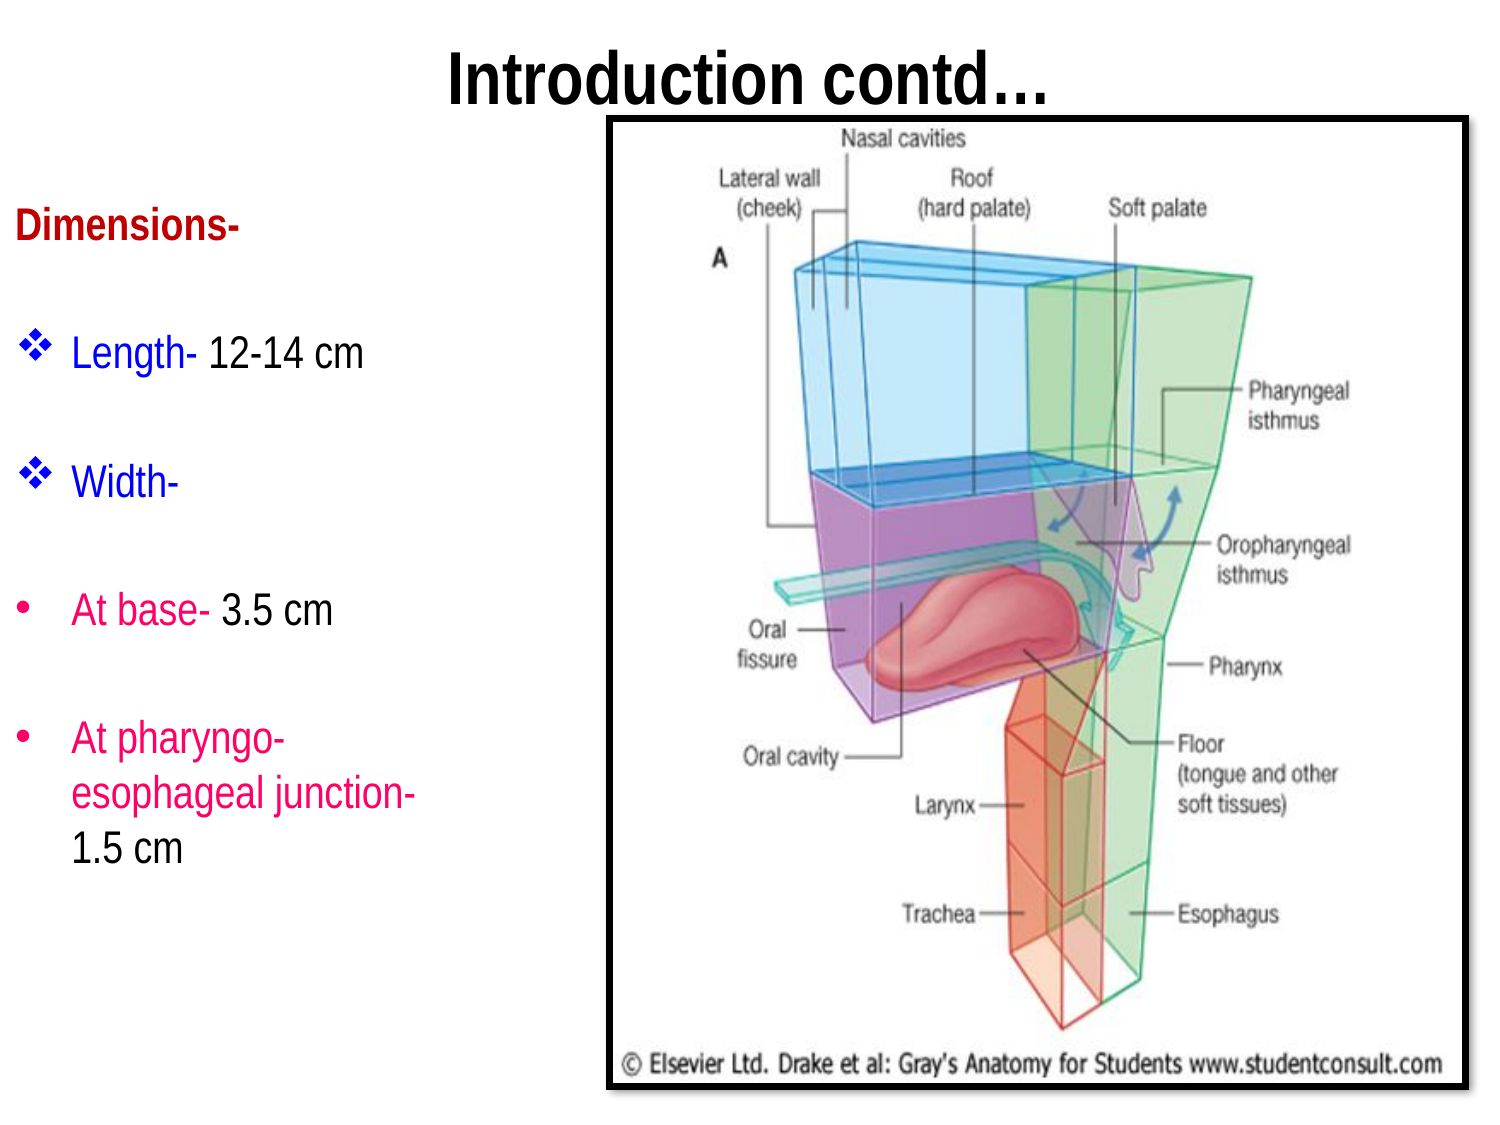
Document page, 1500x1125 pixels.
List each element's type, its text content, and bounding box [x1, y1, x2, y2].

list Dimensions- Length- 12-14 cm Width- At base- 3.5 cm At pharyngo-esophageal junction- 1.5 cm [0, 187, 488, 1005]
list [612, 121, 1463, 1084]
title Introduction contd… [75, 0, 1425, 150]
